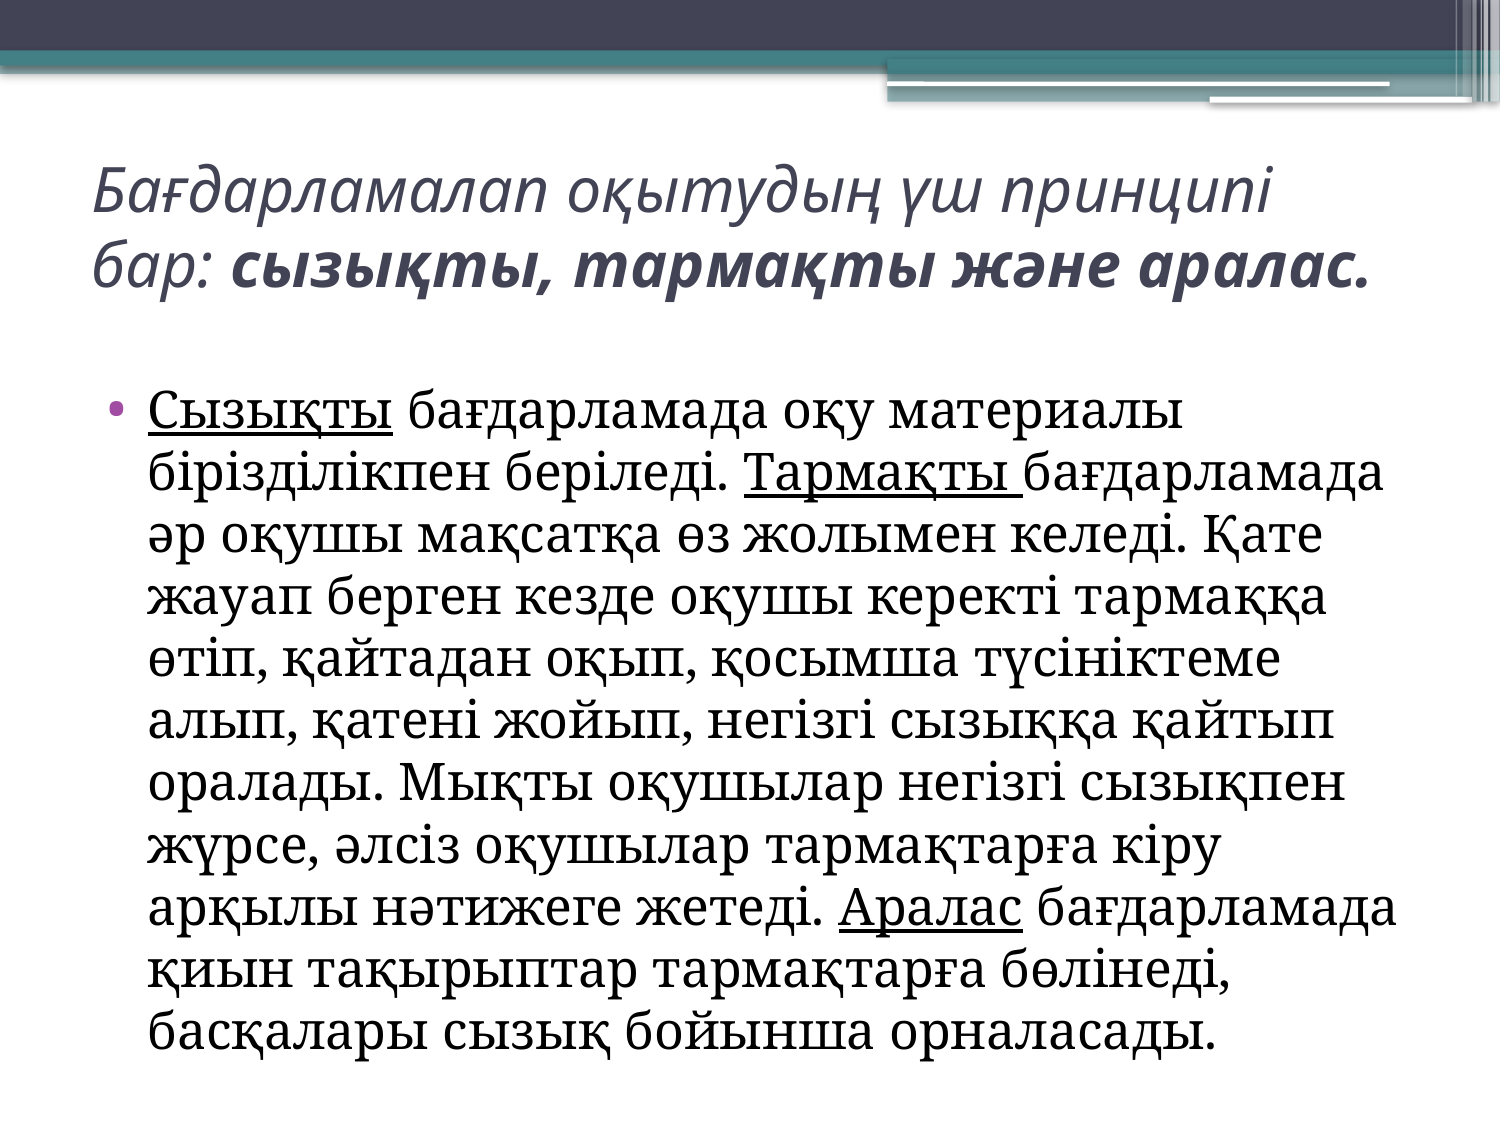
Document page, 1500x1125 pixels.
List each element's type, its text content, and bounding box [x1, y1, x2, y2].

title Бағдарламалап оқытудың үш принципі бар: сызықты, тармақты және аралас. [76, 137, 1427, 313]
list Сызықты бағдарламада оқу материалы бірізділікпен беріледі. Тармақты бағдарламада әр оқушы мақсатқа өз жолымен келеді. Қате жауап берген кезде оқушы керекті тармаққа өтіп, қайтадан оқып, қосымша түсініктеме алып, қатені жойып, негізгі сызыққа қайтып оралады. Мықты оқушылар негізгі сызықпен жүрсе, әлсіз оқушылар тармақтарға кіру арқылы нәтижеге жетеді. Аралас бағдарламада қиын тақырыптар тармақтарға бөлінеді, басқалары сызық бойынша орналасады. [75, 368, 1425, 1079]
